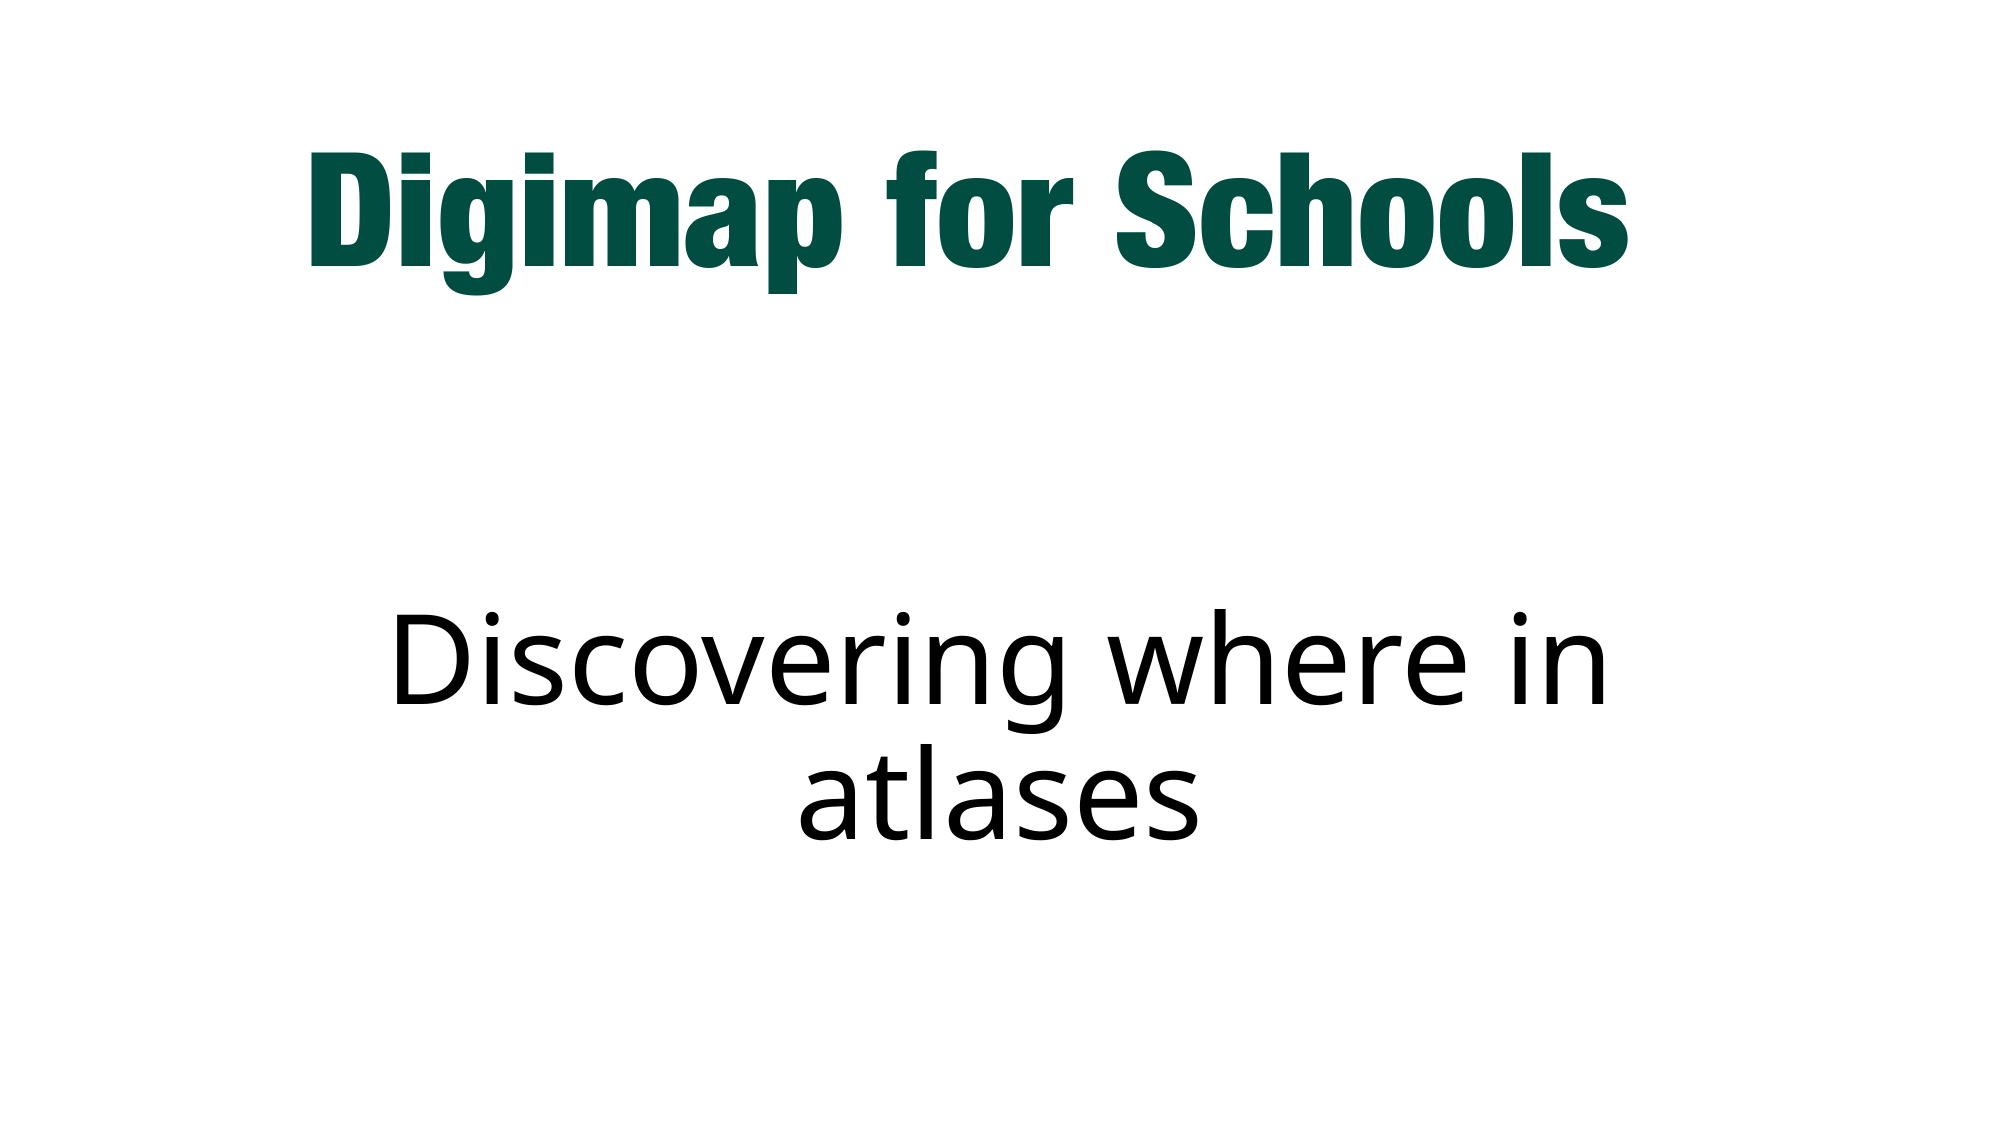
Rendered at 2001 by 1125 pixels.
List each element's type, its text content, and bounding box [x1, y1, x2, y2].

title Discovering where in atlases [249, 482, 1750, 875]
picture [144, 122, 1795, 323]
